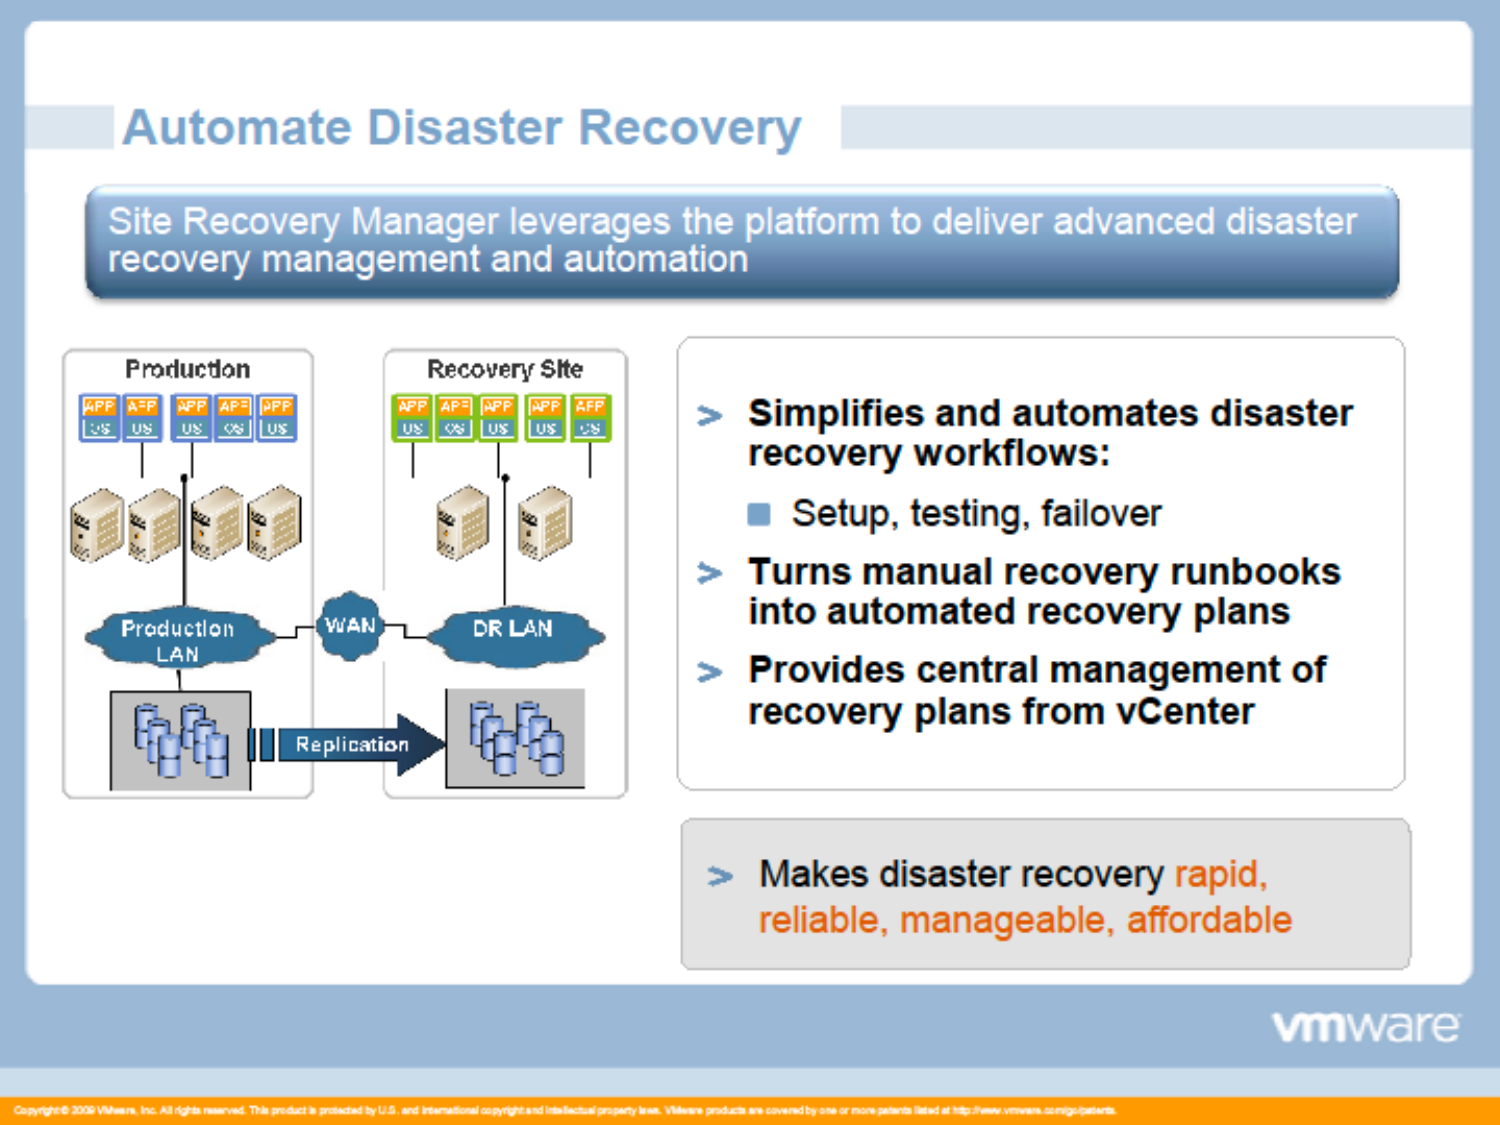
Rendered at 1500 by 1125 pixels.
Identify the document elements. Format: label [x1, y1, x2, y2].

text_box [0, 0, 1500, 1125]
